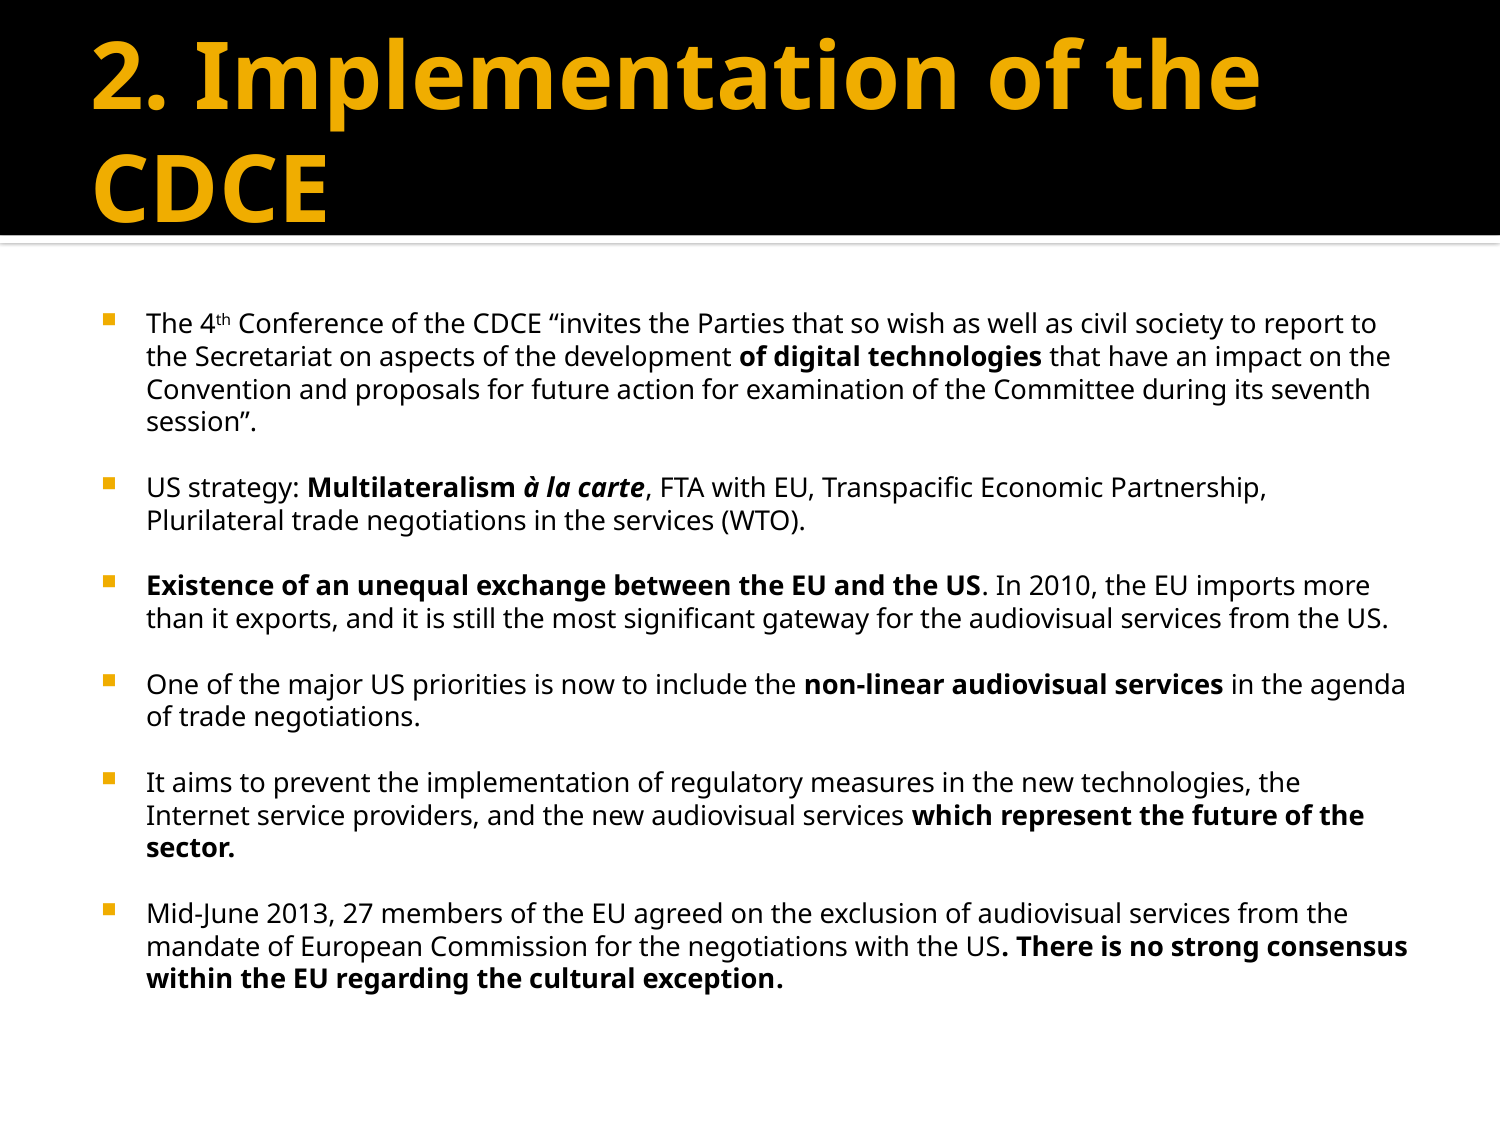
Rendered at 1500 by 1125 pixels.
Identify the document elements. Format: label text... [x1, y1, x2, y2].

title 2. Implementation of the CDCE [75, 25, 1425, 231]
list The 4th Conference of the CDCE “invites the Parties that so wish as well as civil society to report to the Secretariat on aspects of the development of digital technologies that have an impact on the Convention and proposals for future action for examination of the Committee during its seventh session”. US strategy: Multilateralism à la carte, FTA with EU, Transpacific Economic Partnership, Plurilateral trade negotiations in the services (WTO). Existence of an unequal exchange between the EU and the US. In 2010, the EU imports more than it exports, and it is still the most significant gateway for the audiovisual services from the US. One of the major US priorities is now to include the non-linear audiovisual services in the agenda of trade negotiations. It aims to prevent the implementation of regulatory measures in the new technologies, the Internet service providers, and the new audiovisual services which represent the future of the sector. Mid-June 2013, 27 members of the EU agreed on the exclusion of audiovisual services from the mandate of European Commission for the negotiations with the US. There is no strong consensus within the EU regarding the cultural exception. [75, 291, 1425, 1050]
